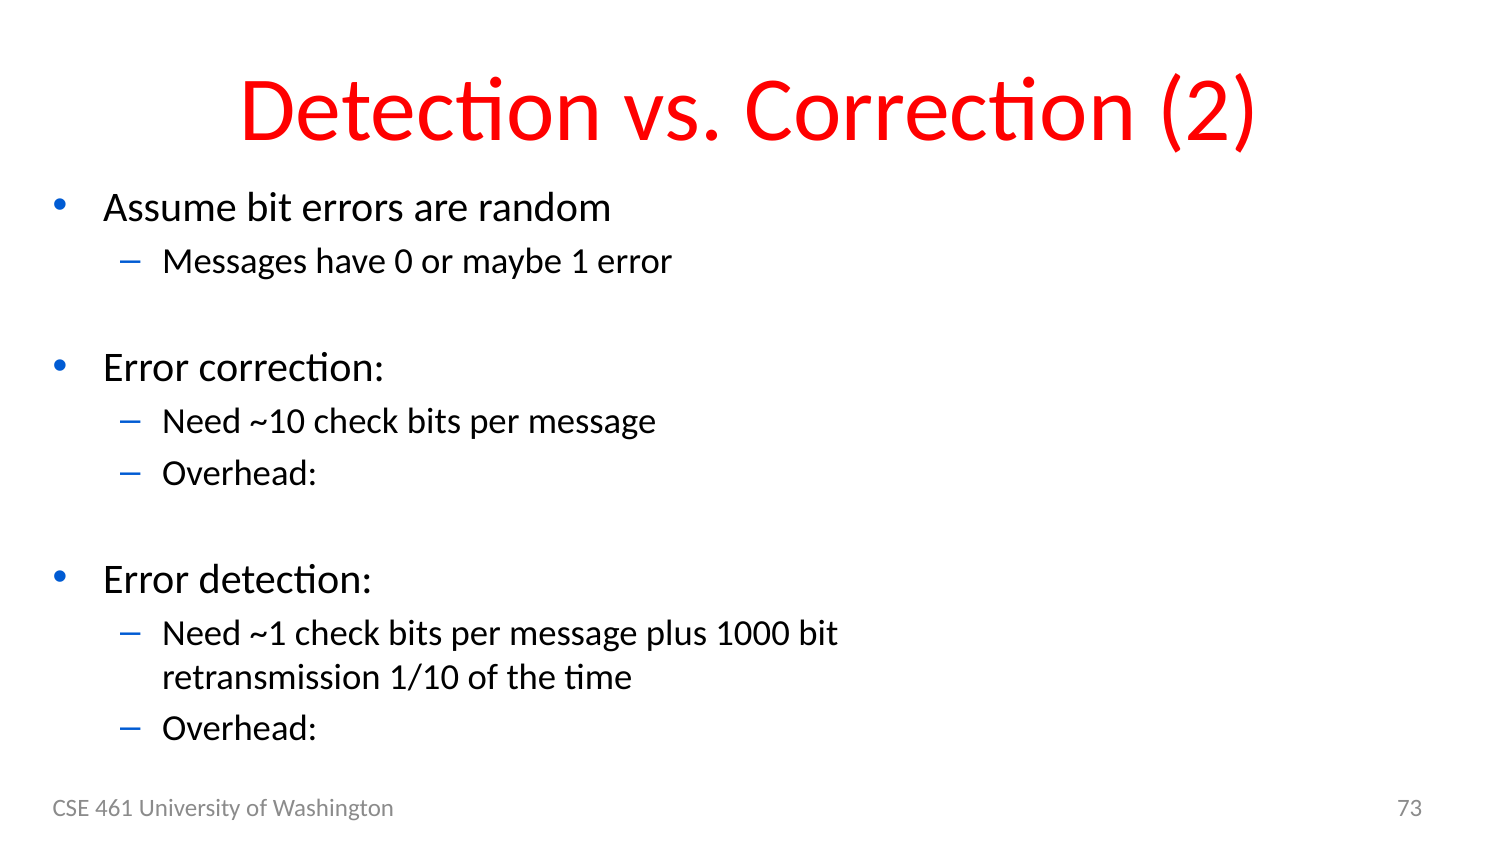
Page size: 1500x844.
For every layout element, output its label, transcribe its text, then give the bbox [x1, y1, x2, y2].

title Detection vs. Correction (2) [37, 33, 1463, 175]
list Assume bit errors are random Messages have 0 or maybe 1 error Error correction: Need ~10 check bits per message Overhead: Error detection: Need ~1 check bits per message plus 1000 bit retransmission 1/10 of the time Overhead: [37, 171, 975, 760]
footer CSE 461 University of Washington [37, 784, 513, 830]
slide_number 73 [1087, 784, 1438, 830]
